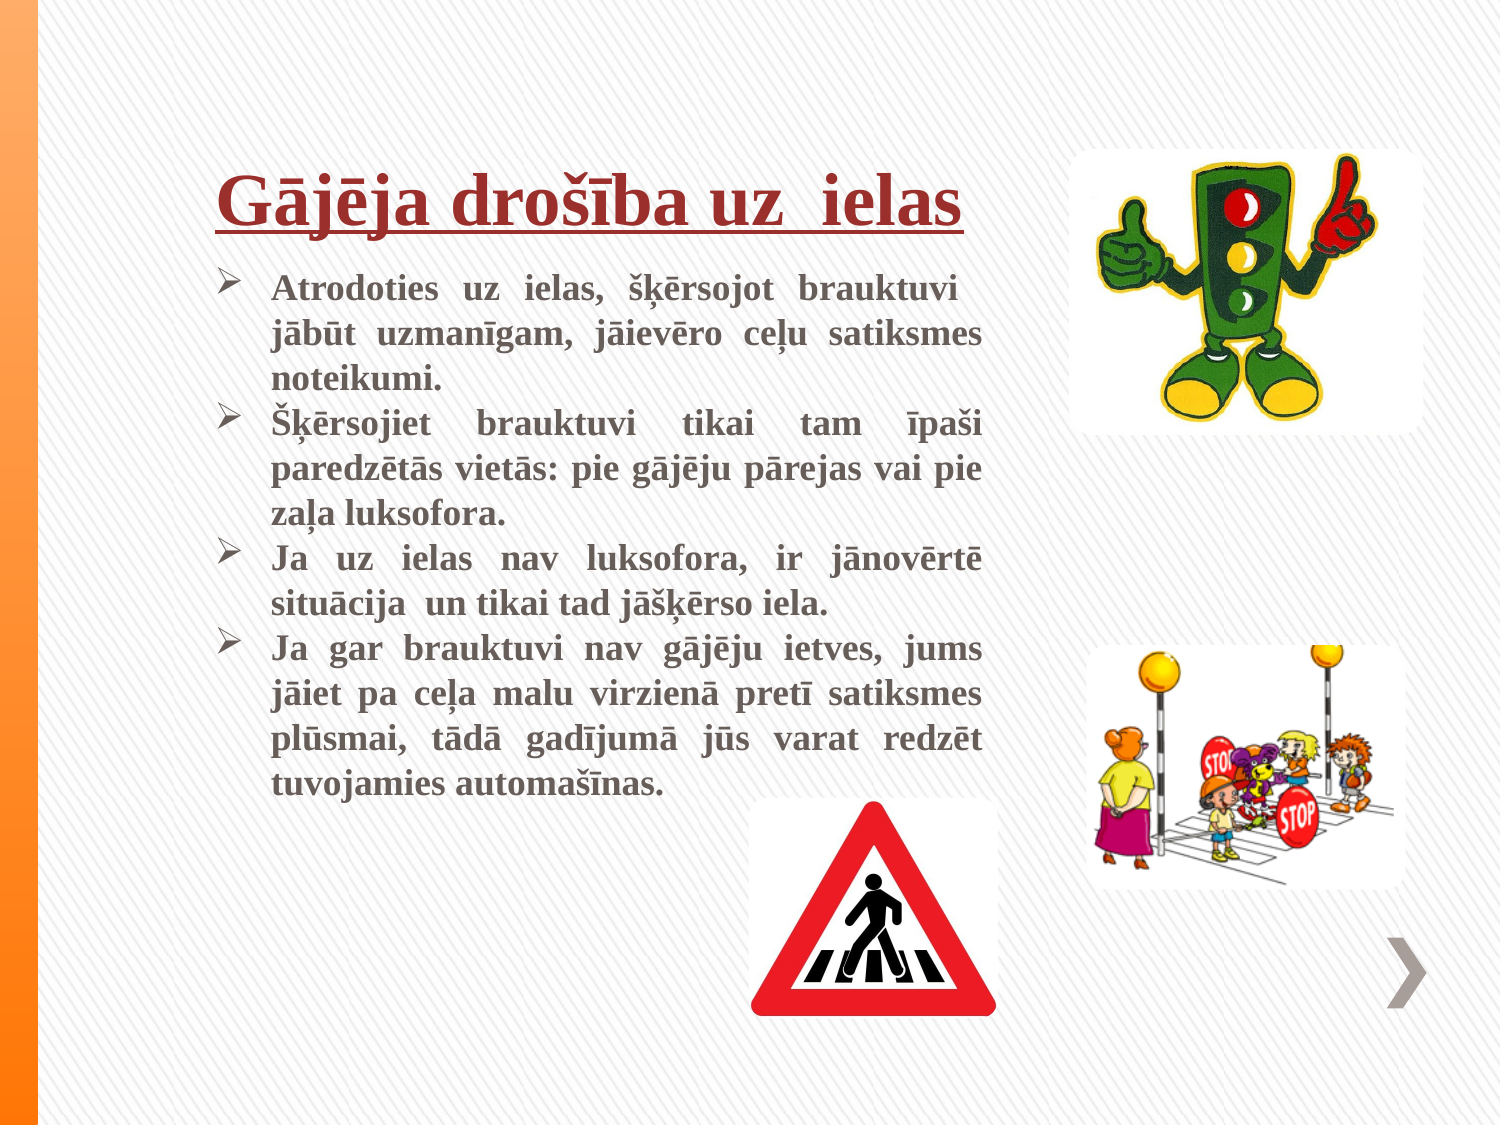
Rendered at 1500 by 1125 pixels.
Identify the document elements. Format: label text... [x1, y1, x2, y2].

title Gājēja drošība uz ielas [200, 78, 1388, 338]
list Atrodoties uz ielas, šķērsojot brauktuvi jābūt uzmanīgam, jāievēro ceļu satiksmes noteikumi. Šķērsojiet brauktuvi tikai tam īpaši paredzētās vietās: pie gājēju pārejas vai pie zaļa luksofora. Ja uz ielas nav luksofora, ir jānovērtē situācija un tikai tad jāšķērso iela. Ja gar brauktuvi nav gājēju ietves, jums jāiet pa ceļa malu virzienā pretī satiksmes plūsmai, tādā gadījumā jūs varat redzēt tuvojamies automašīnas. [199, 255, 998, 858]
picture [748, 797, 999, 1019]
picture [1086, 644, 1406, 890]
picture [1068, 148, 1424, 436]
